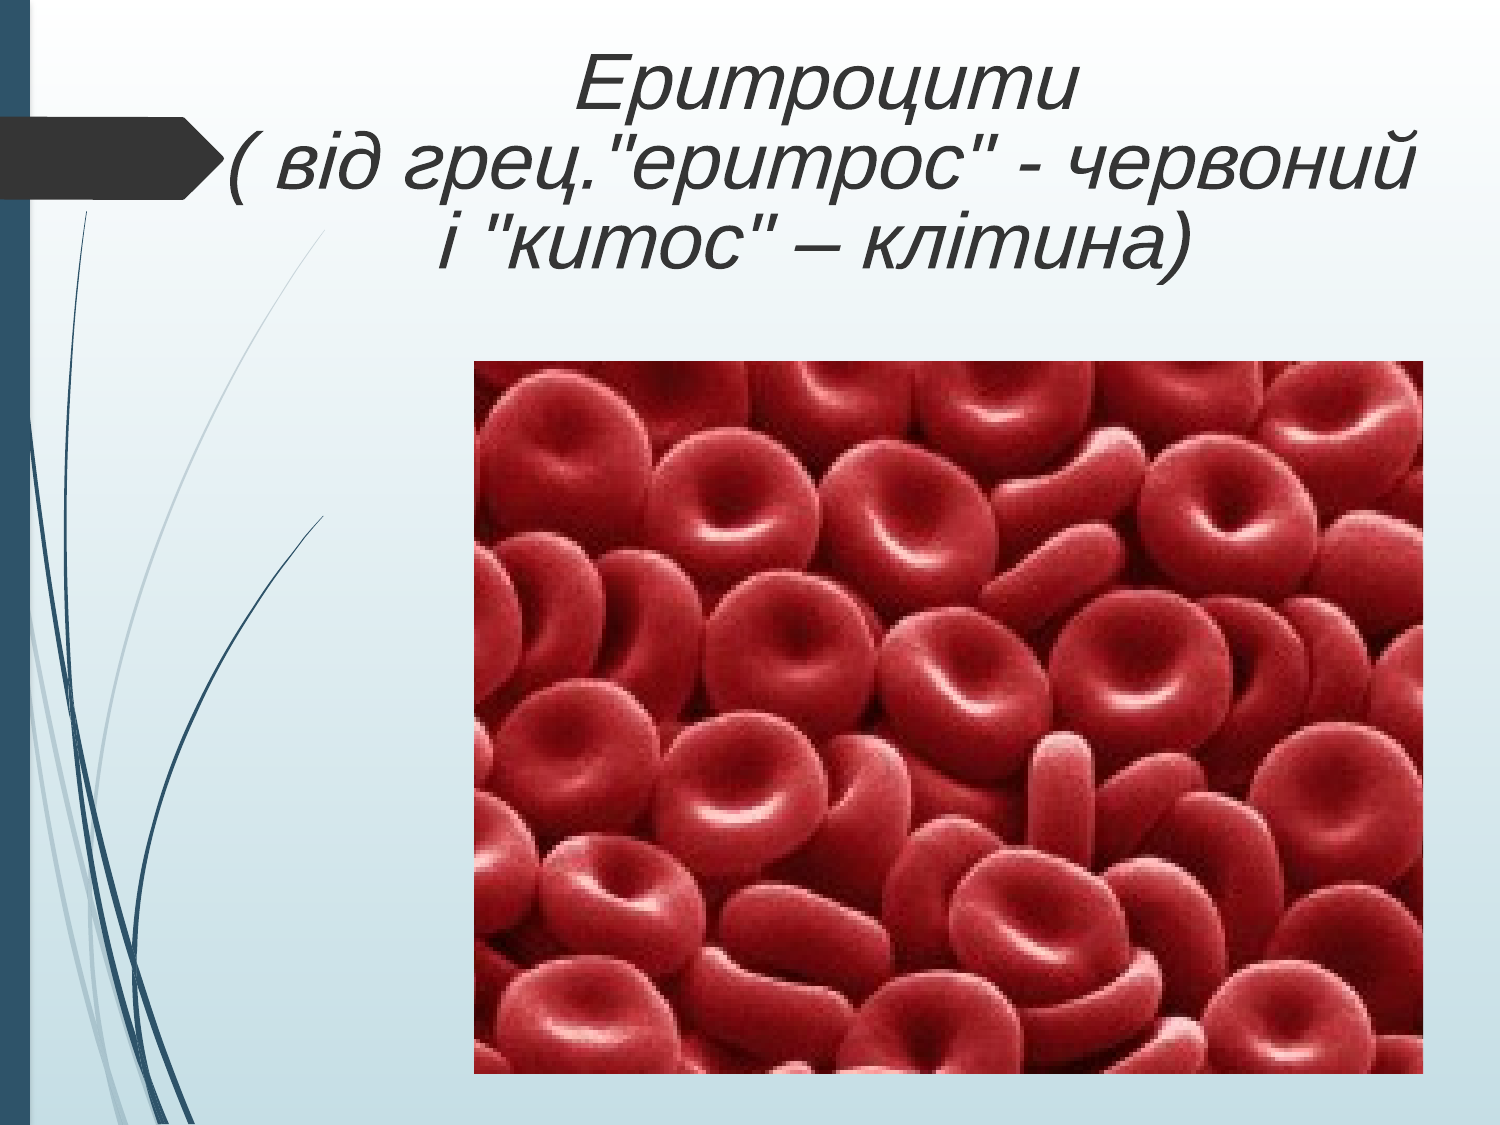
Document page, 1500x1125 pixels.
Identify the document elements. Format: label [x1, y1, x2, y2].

picture [473, 361, 1424, 1074]
